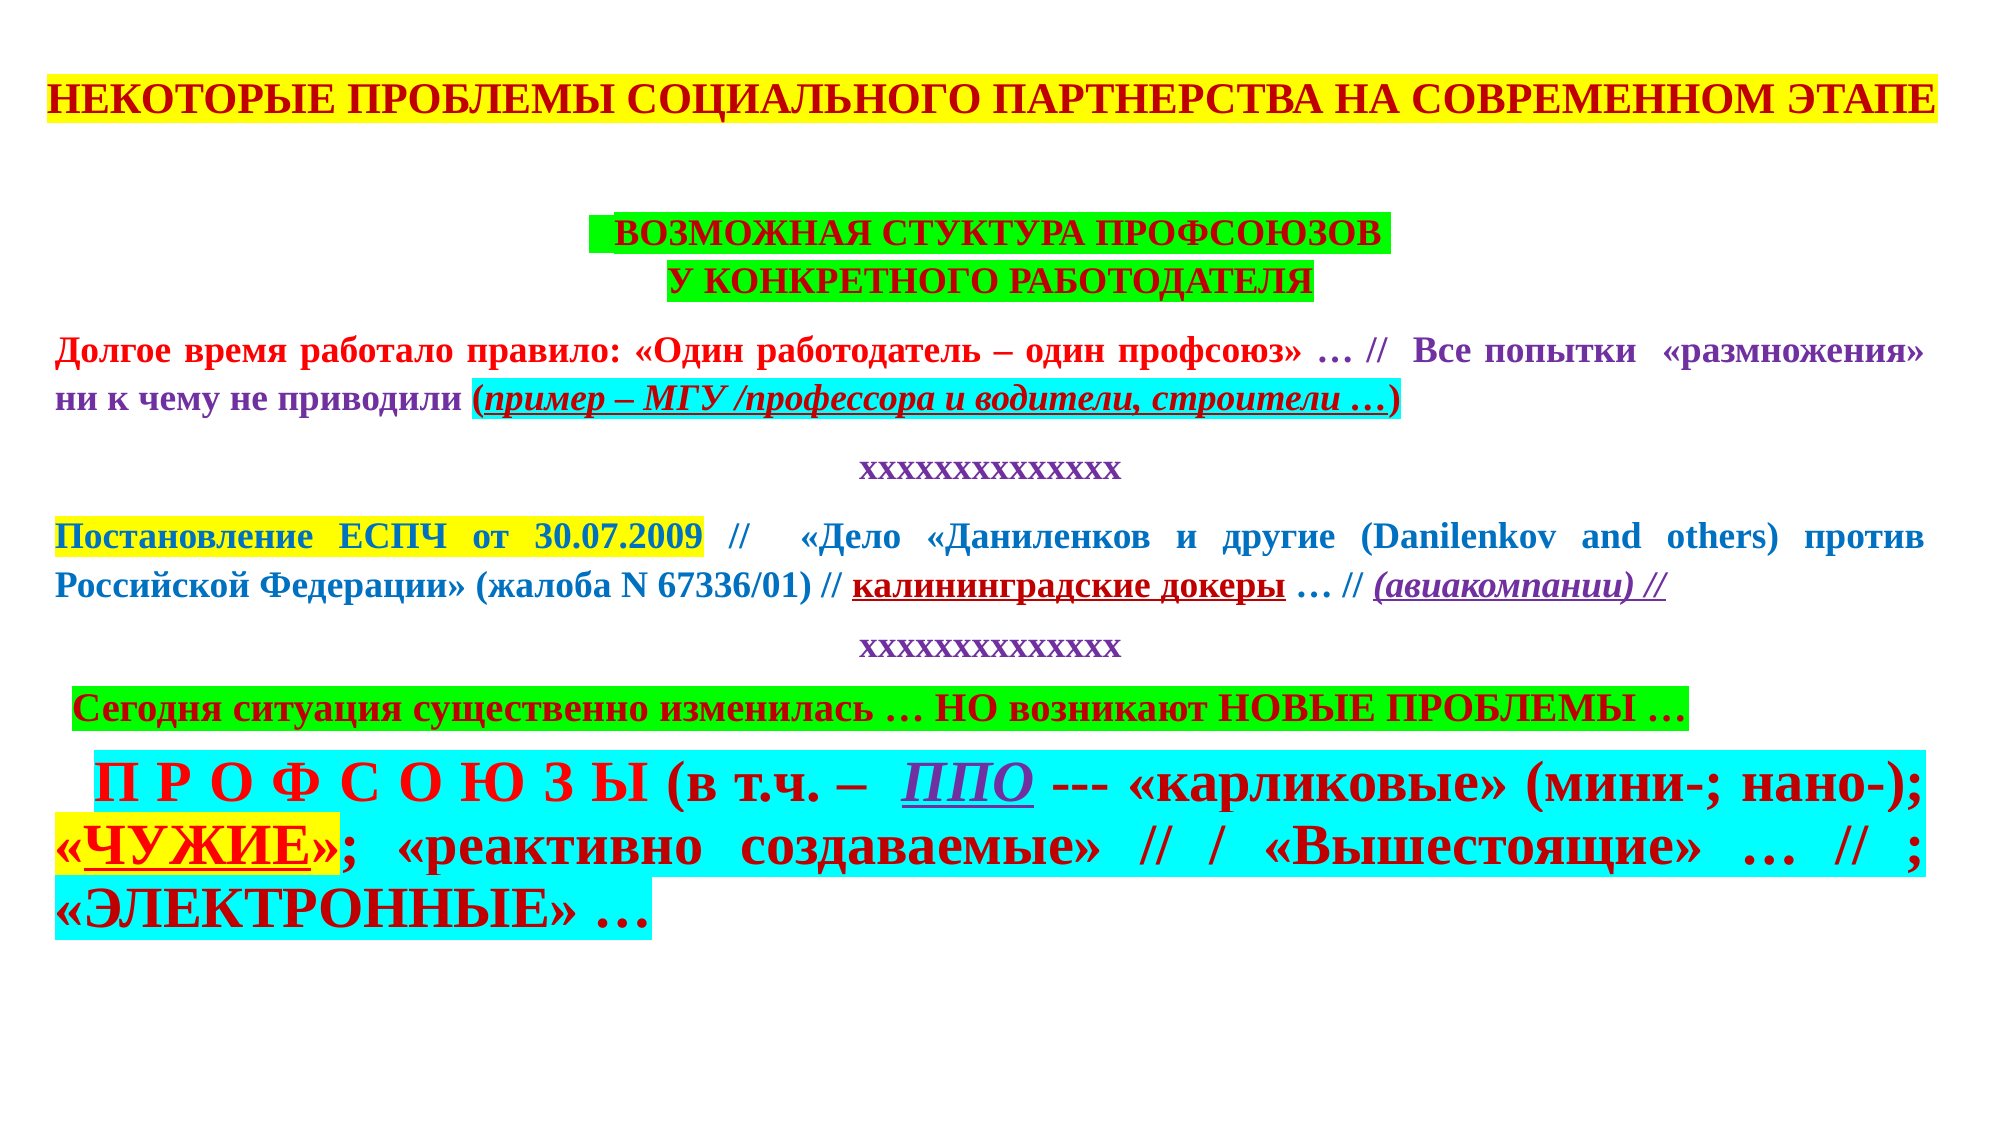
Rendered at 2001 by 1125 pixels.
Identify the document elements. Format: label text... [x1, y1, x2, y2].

list ВОЗМОЖНАЯ СТУКТУРА ПРОФСОЮЗОВ У КОНКРЕТНОГО РАБОТОДАТЕЛЯ Долгое время работало правило: «Один работодатель – один профсоюз» … // Все попытки «размножения» ни к чему не приводили (пример – МГУ /профессора и водители, строители …) хххххххххххххх Постановление ЕСПЧ от 30.07.2009 // «Дело «Даниленков и другие (Danilenkov and others) против Российской Федерации» (жалоба N 67336/01) // калининградские докеры … // (авиакомпании) // хххххххххххххх Сегодня ситуация существенно изменилась … НО возникают НОВЫЕ ПРОБЛЕМЫ … П Р О Ф С О Ю З Ы (в т.ч. – ППО --- «карликовые» (мини-; нано-); «ЧУЖИЕ»; «реактивно создаваемые» // / «Вышестоящие» … // ; «ЭЛЕКТРОННЫЕ» … [39, 197, 1941, 1086]
title НЕКОТОРЫЕ ПРОБЛЕМЫ СОЦИАЛЬНОГО ПАРТНЕРСТВА НА СОВРЕМЕННОМ ЭТАПЕ [15, 39, 1969, 159]
